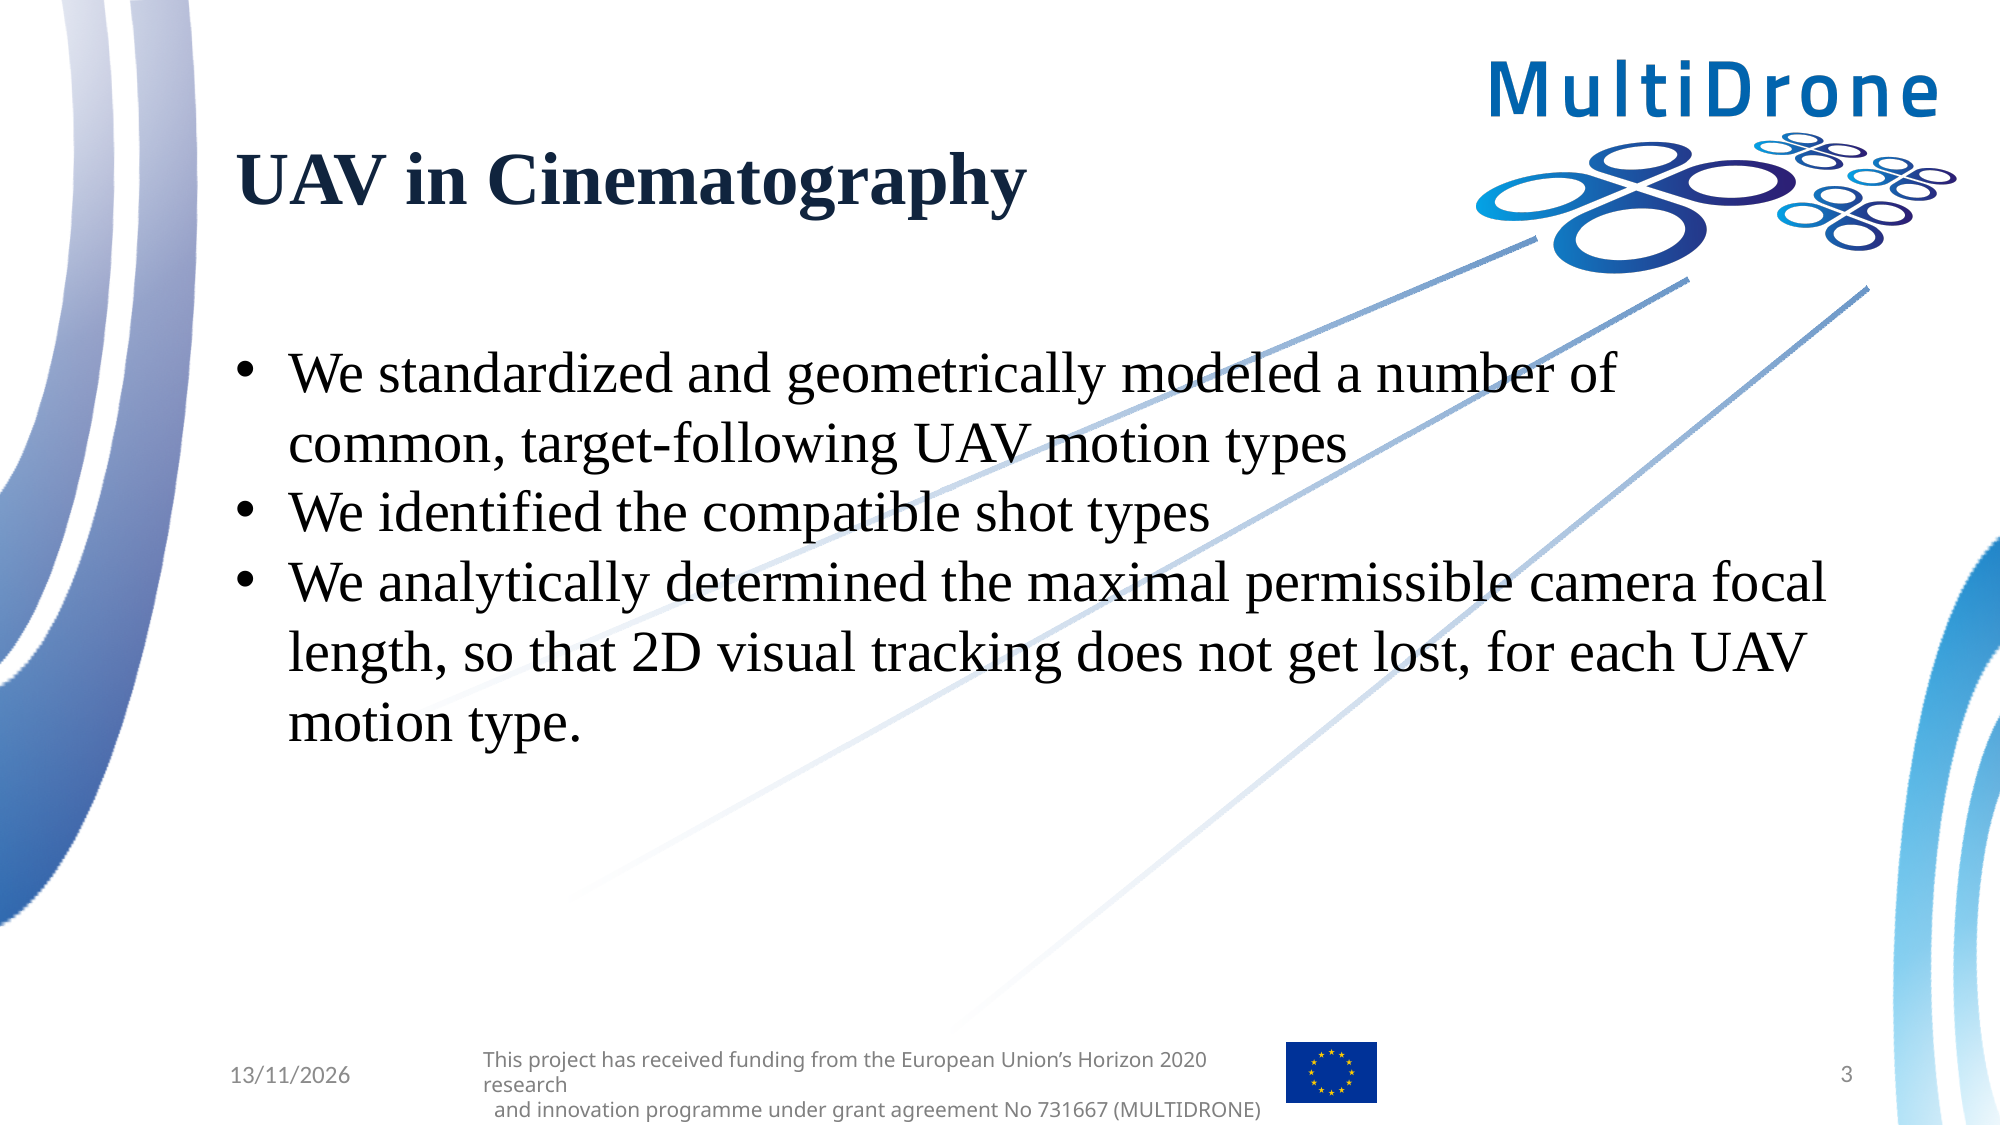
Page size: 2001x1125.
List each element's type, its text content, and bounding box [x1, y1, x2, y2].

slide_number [214, 1043, 682, 1104]
title UAV in Cinematography [220, 66, 1455, 284]
picture [0, 0, 2000, 1125]
slide_number 3 [1401, 1042, 1869, 1103]
list We standardized and geometrically modeled a number of common, target-following UAV motion types We identified the compatible shot types We analytically determined the maximal permissible camera focal length, so that 2D visual tracking does not get lost, for each UAV motion type. [220, 326, 1863, 1024]
